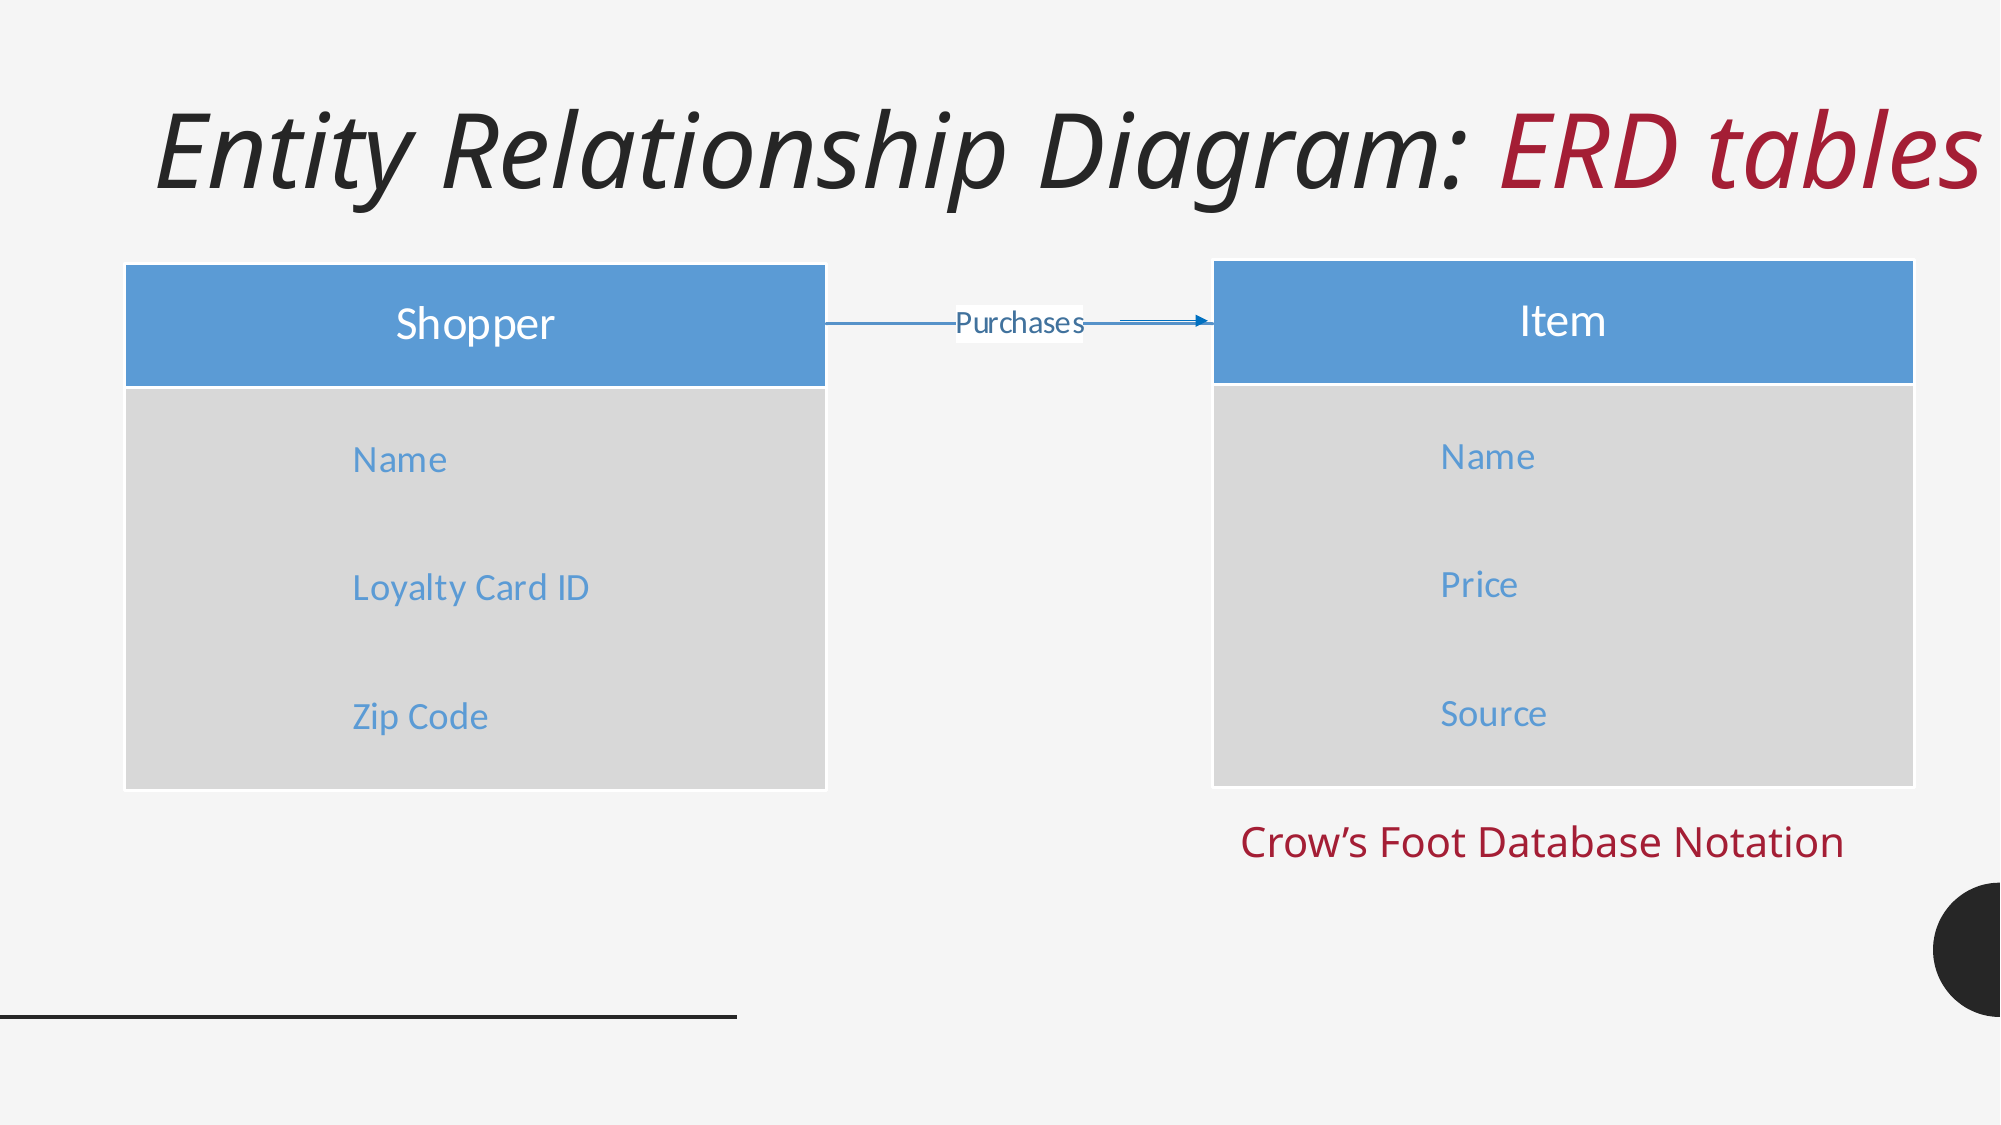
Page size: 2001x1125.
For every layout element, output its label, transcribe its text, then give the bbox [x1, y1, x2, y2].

list Crow’s Foot Database Notation [1077, 801, 2000, 943]
title Entity Relationship Diagram: ERD tables [54, 91, 2000, 280]
picture [118, 253, 1936, 802]
